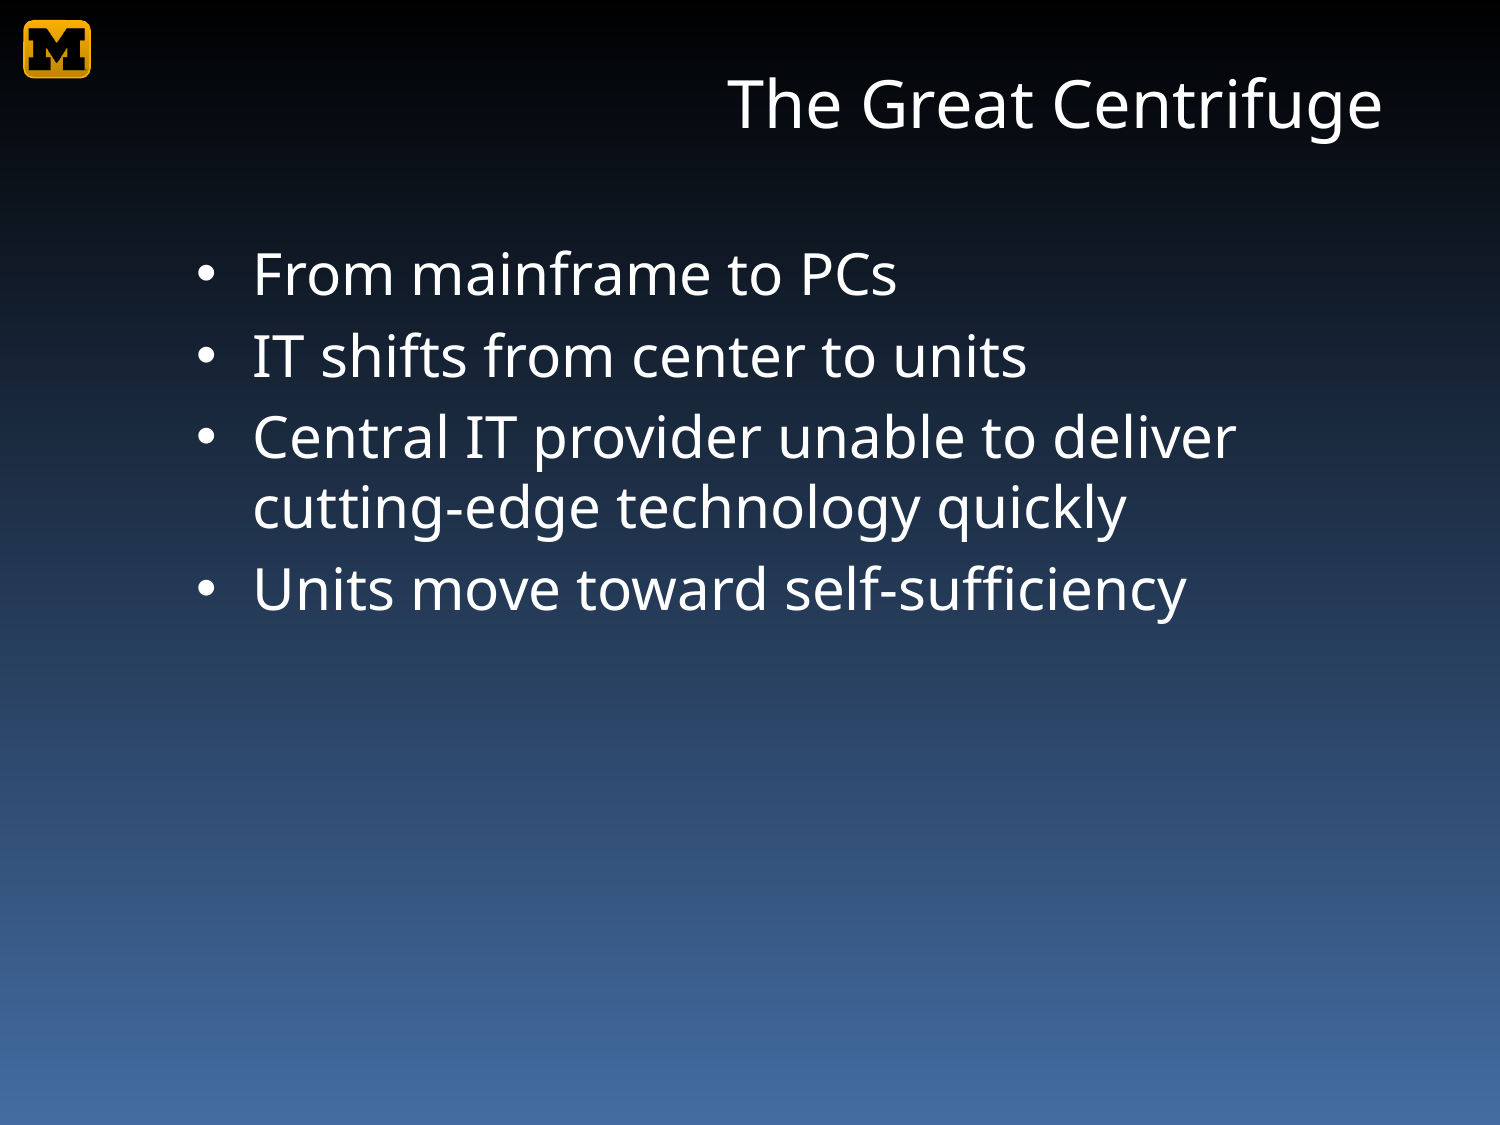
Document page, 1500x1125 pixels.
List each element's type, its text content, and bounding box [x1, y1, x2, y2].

title The Great Centrifuge [608, 58, 1401, 177]
text_box From mainframe to PCs IT shifts from center to units Central IT provider unable to deliver cutting-edge technology quickly Units move toward self-sufficiency [181, 229, 1283, 717]
